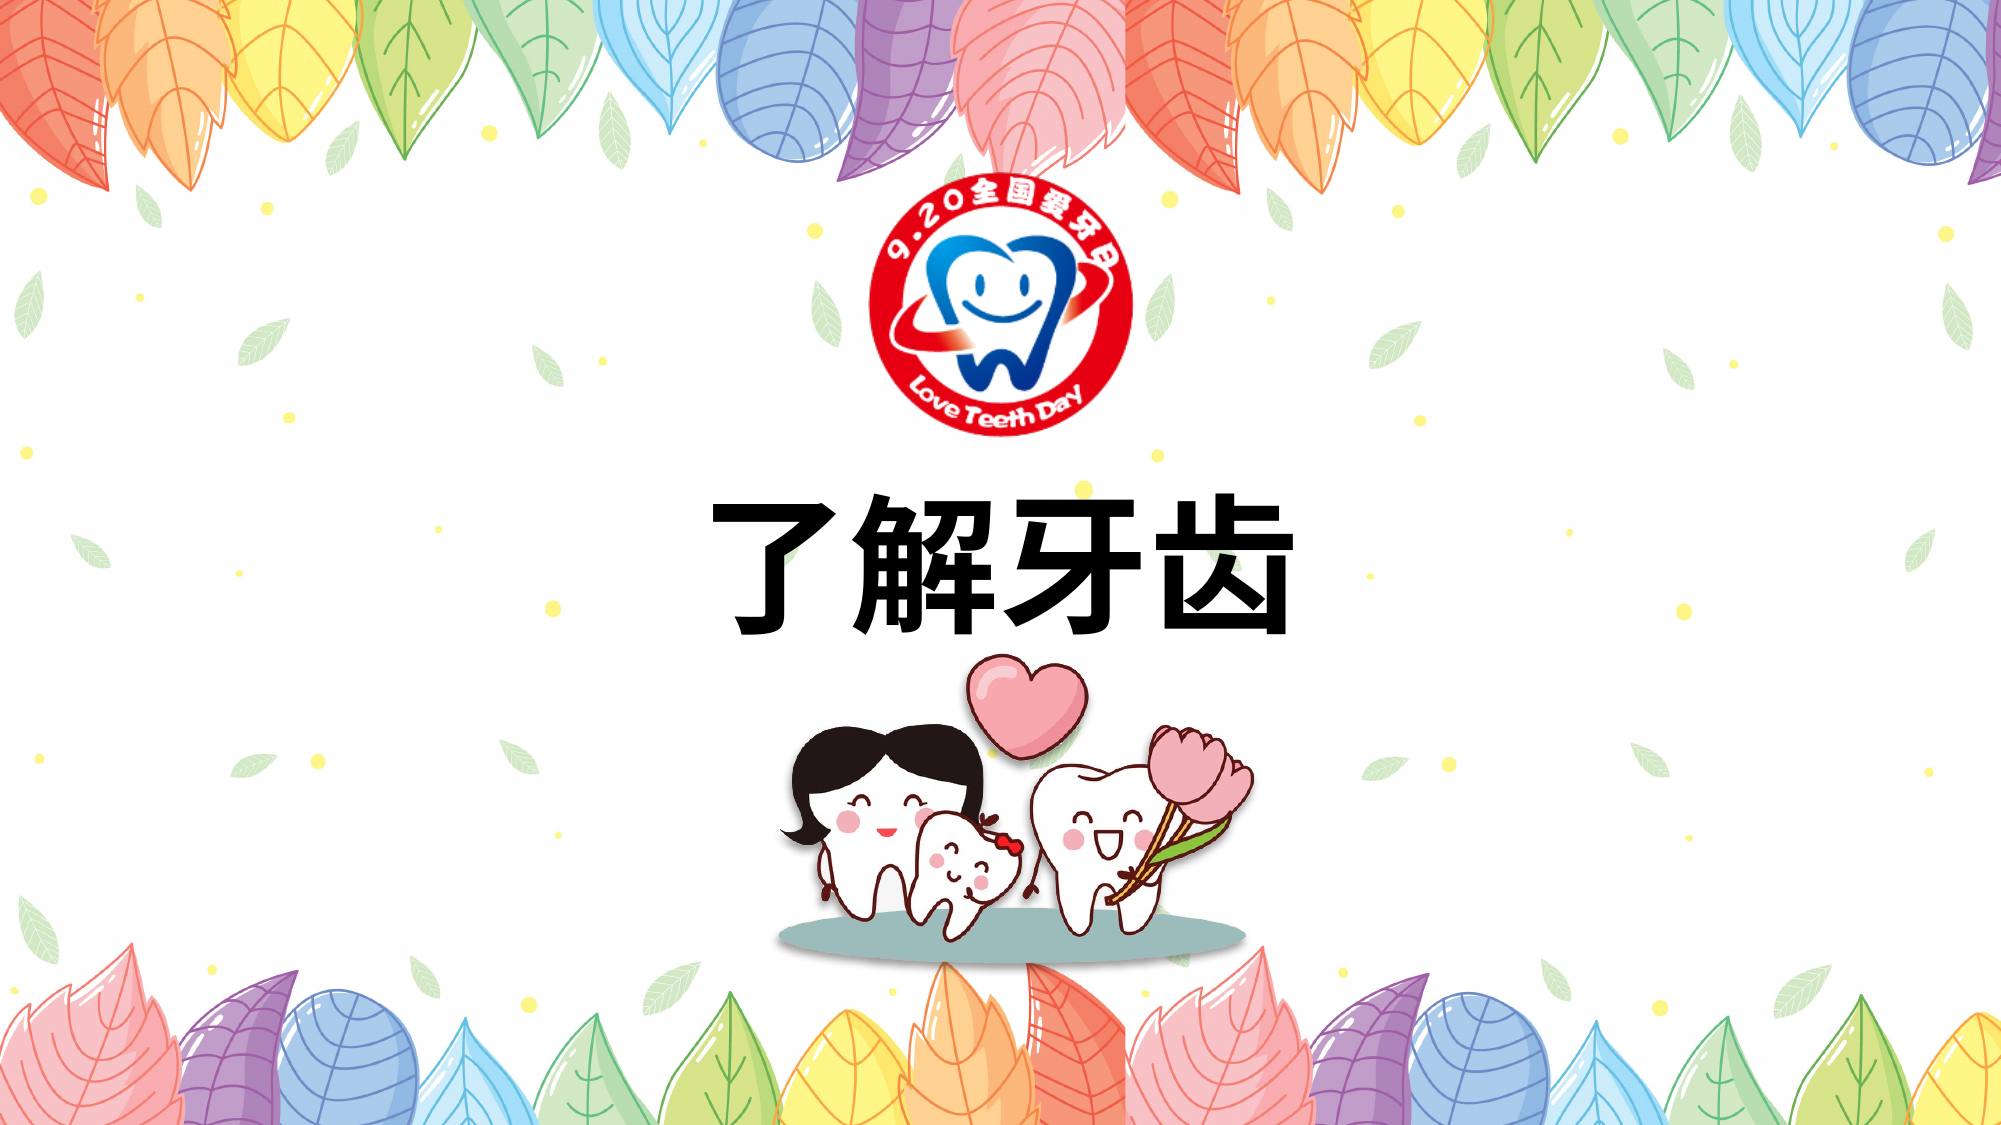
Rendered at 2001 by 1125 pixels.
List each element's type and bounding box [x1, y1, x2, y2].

text_box [0, 0, 2000, 1125]
picture [849, 164, 1151, 443]
picture [737, 584, 1263, 981]
